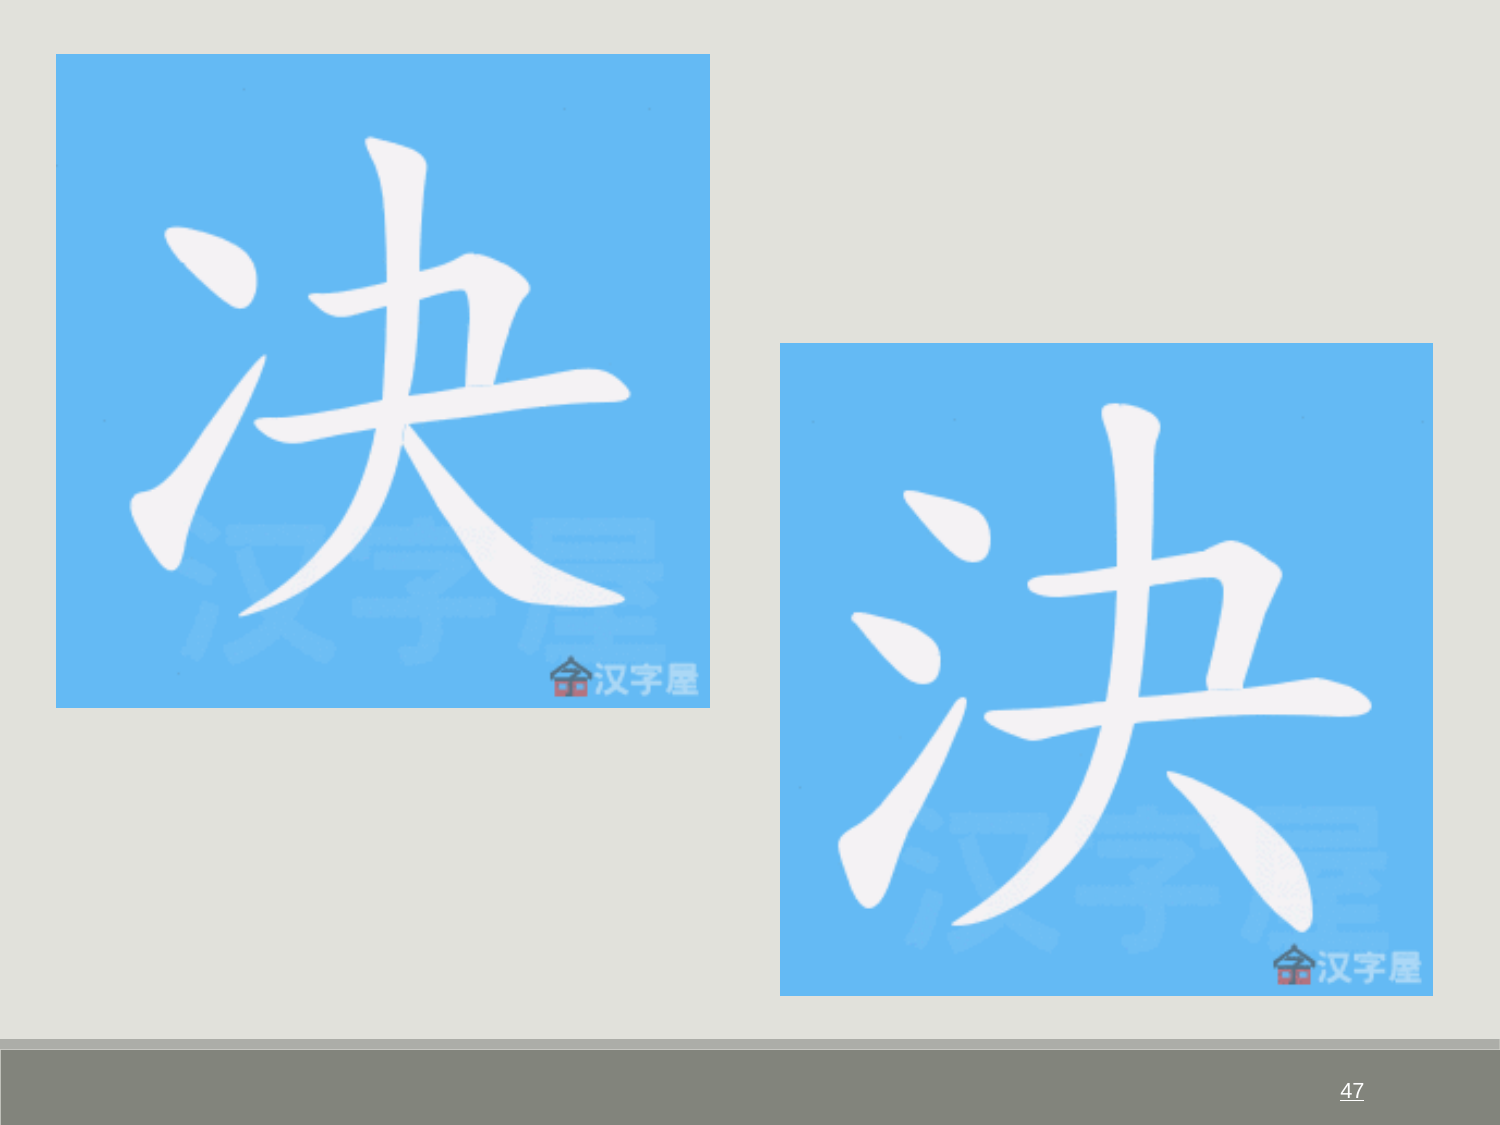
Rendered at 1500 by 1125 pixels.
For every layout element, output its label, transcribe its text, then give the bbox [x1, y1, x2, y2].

picture [780, 342, 1434, 996]
picture [56, 54, 710, 708]
slide_number 47 [1217, 1059, 1380, 1120]
